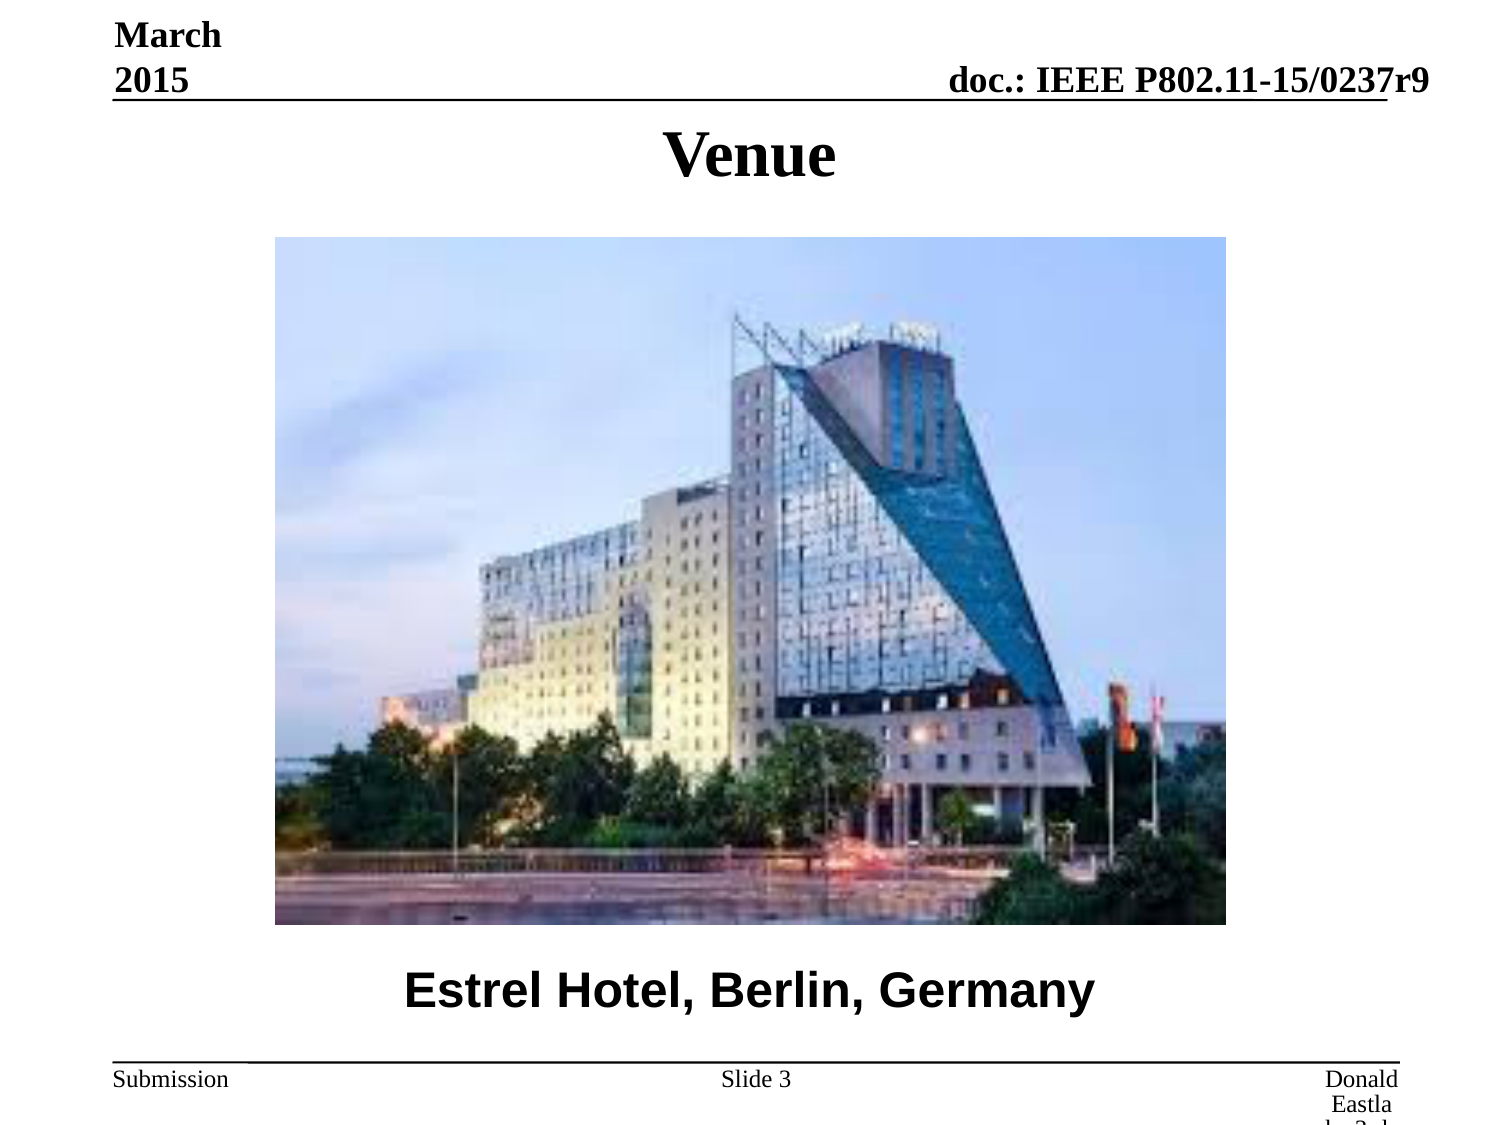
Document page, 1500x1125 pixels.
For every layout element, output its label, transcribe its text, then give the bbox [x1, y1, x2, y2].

slide_number Slide 3 [712, 1062, 800, 1093]
footer Donald Eastlake 3rd, Huawei Technologies [1325, 1062, 1402, 1093]
picture [274, 237, 1226, 926]
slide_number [114, 54, 290, 99]
subtitle Estrel Hotel, Berlin, Germany [112, 950, 1388, 1025]
title Venue [112, 99, 1388, 200]
